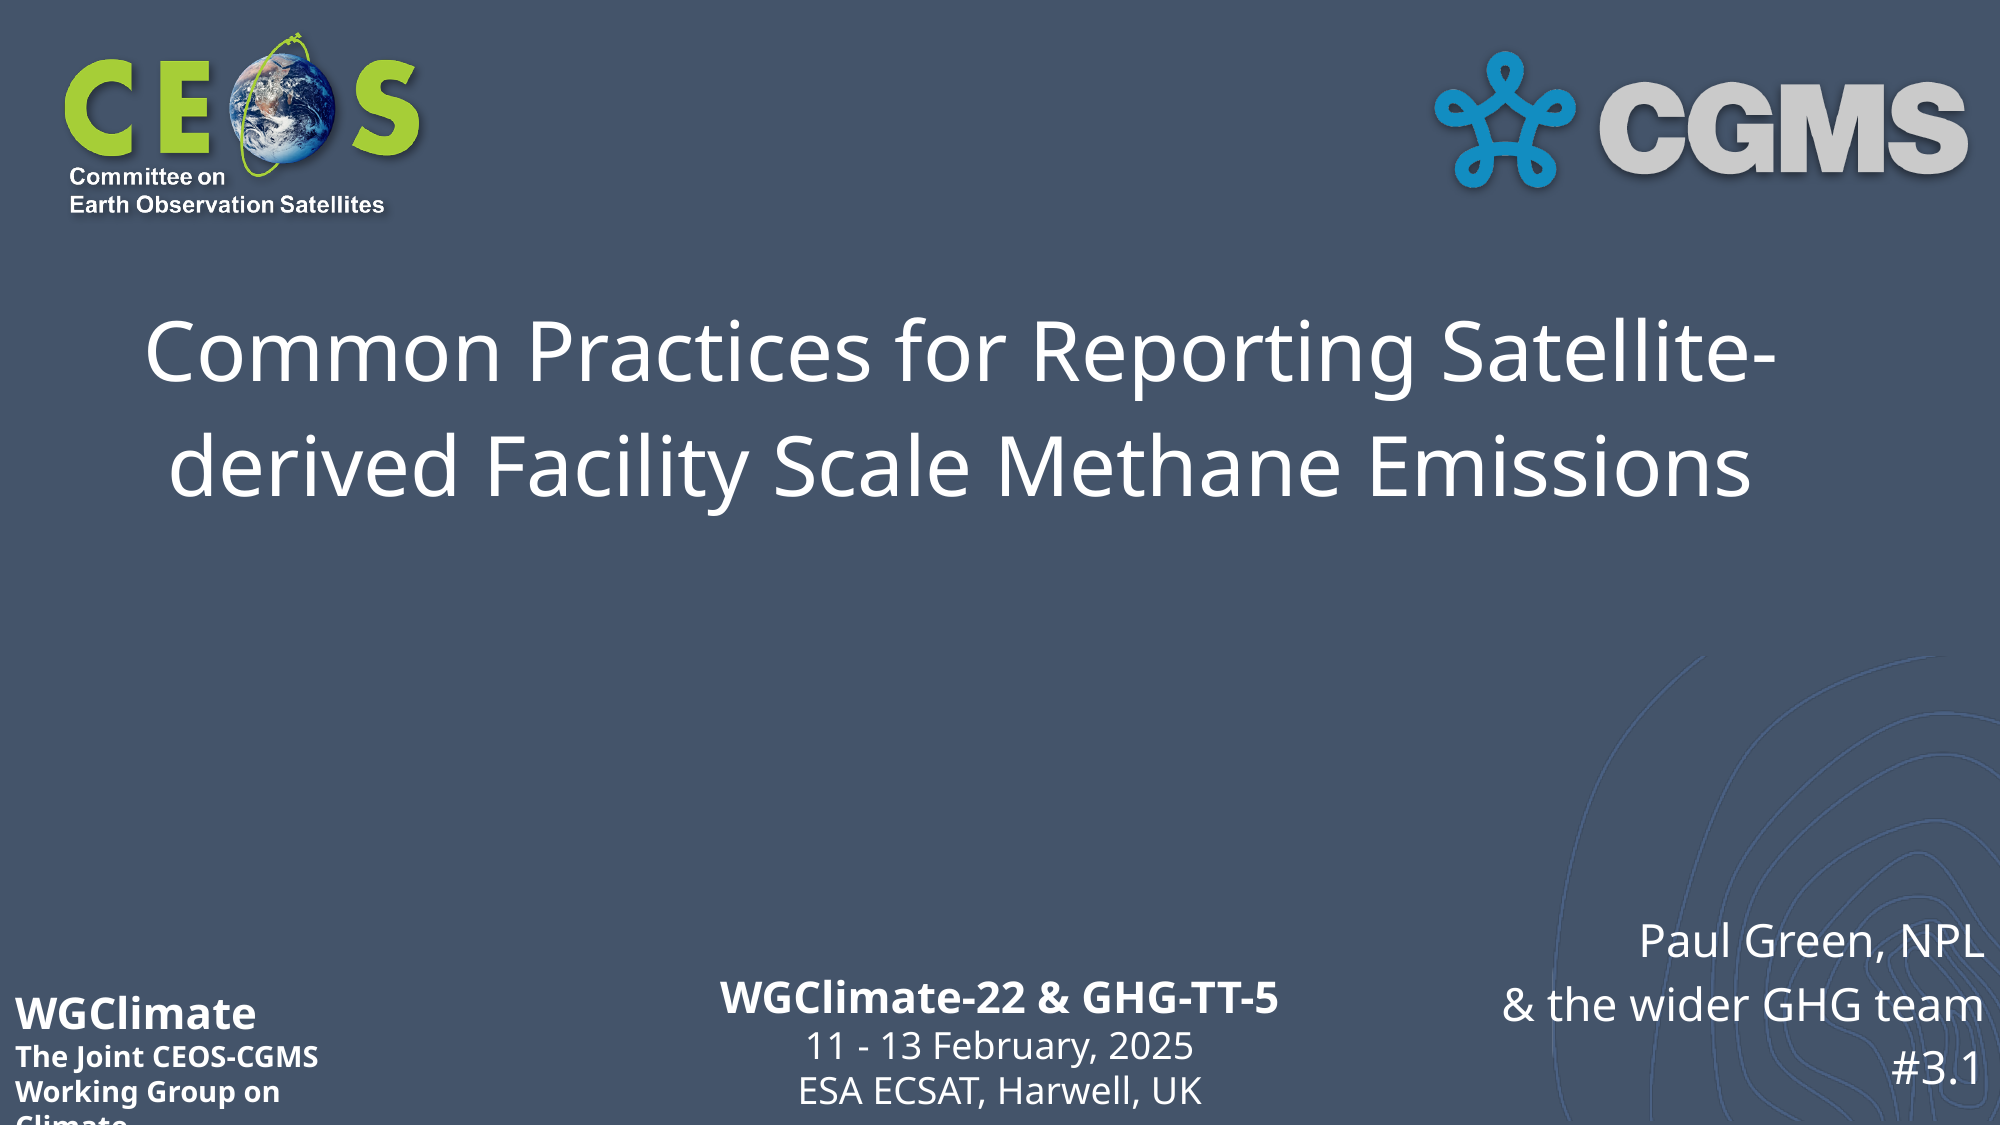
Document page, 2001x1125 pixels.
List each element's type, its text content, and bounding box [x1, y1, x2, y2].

picture [54, 32, 419, 233]
picture [1420, 32, 1977, 207]
text_box Paul Green, NPL & the wider GHG team #3.1 [1016, 848, 1986, 1059]
title Common Practices for Reporting Satellite-derived Facility Scale Methane Emissions [115, 276, 1807, 776]
